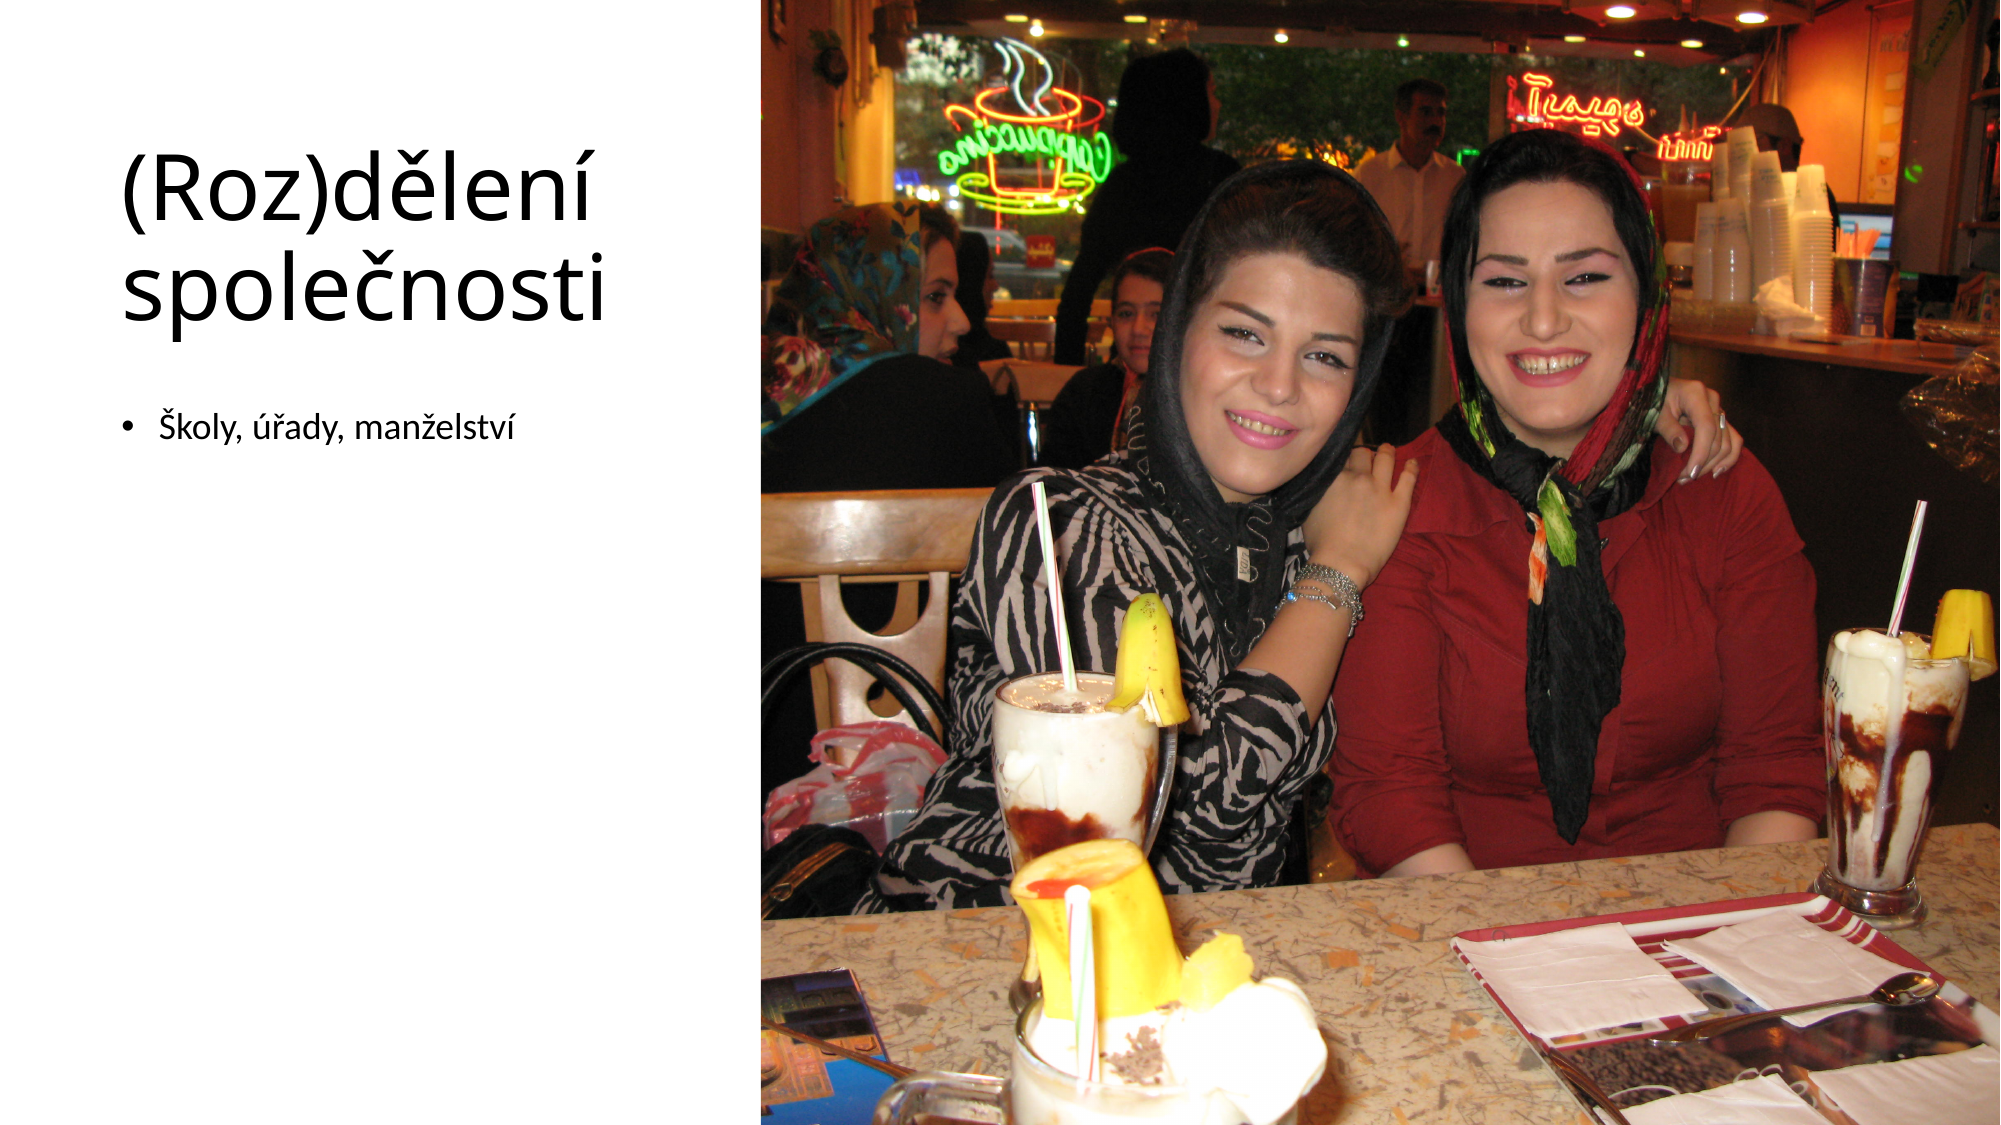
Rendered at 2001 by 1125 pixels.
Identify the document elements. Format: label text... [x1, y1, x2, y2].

title (Roz)dělení společnosti [106, 103, 706, 379]
picture [760, 0, 2000, 1125]
list Školy, úřady, manželství [106, 399, 706, 1021]
